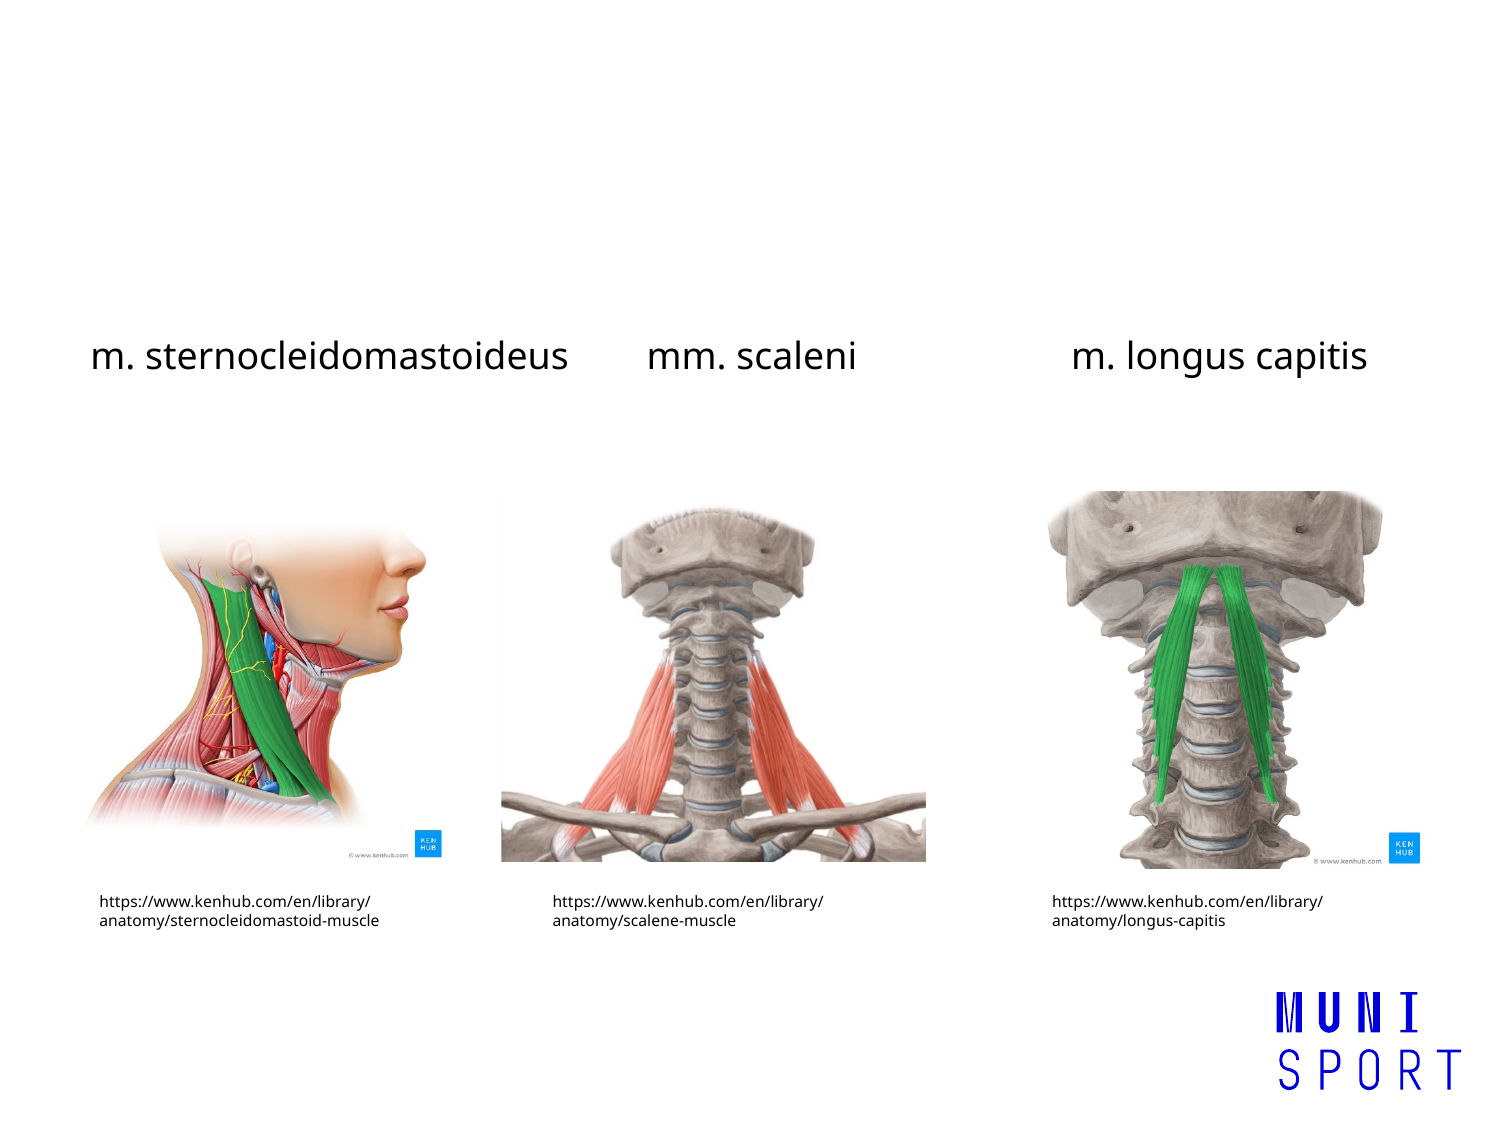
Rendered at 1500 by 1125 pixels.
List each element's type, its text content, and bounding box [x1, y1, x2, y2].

picture [75, 491, 446, 862]
text_box m. sternocleidomastoideus mm. scaleni m. longus capitis [75, 324, 1415, 385]
text_box https://www.kenhub.com/en/library/anatomy/sternocleidomastoid-muscle [84, 884, 437, 937]
picture [501, 491, 927, 862]
text_box https://www.kenhub.com/en/library/anatomy/longus-capitis [1037, 884, 1390, 937]
text_box https://www.kenhub.com/en/library/anatomy/scalene-muscle [537, 884, 890, 937]
picture [999, 491, 1425, 870]
